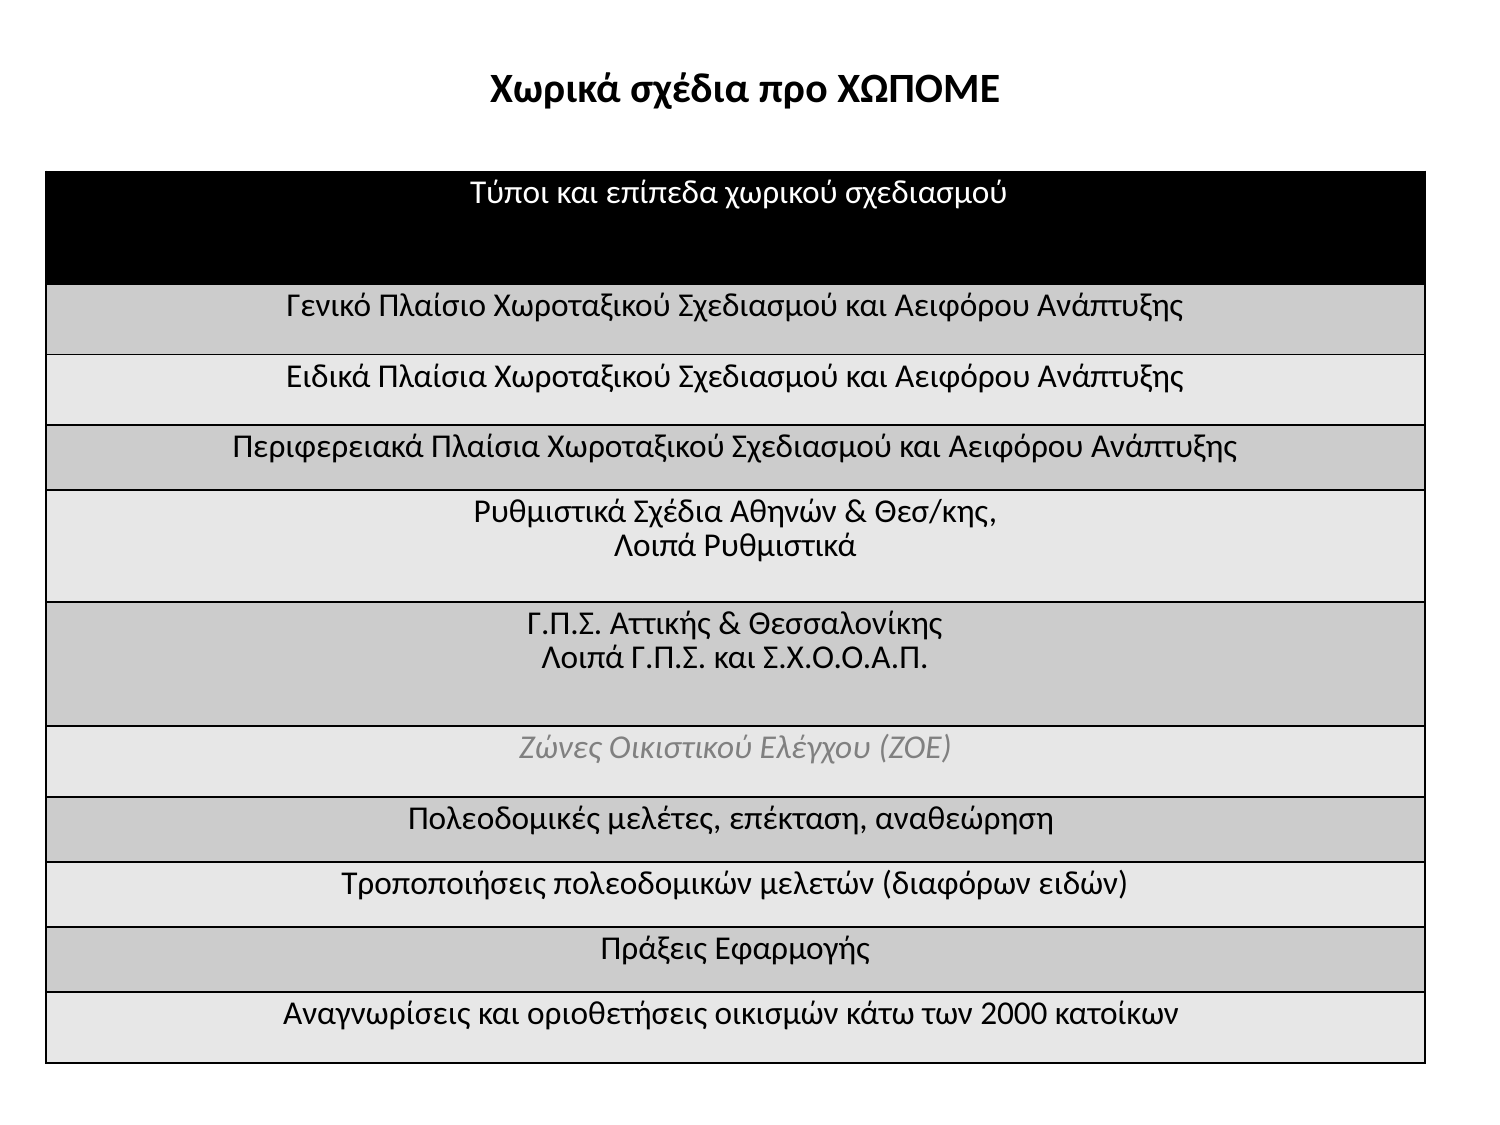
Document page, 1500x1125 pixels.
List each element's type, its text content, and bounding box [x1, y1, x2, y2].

table_cell Αναγνωρίσεις και οριοθετήσεις οικισμών κάτω των 2000 κατοίκων [47, 993, 1424, 1062]
table_header Τύποι και επίπεδα χωρικού σχεδιασμού [47, 172, 1424, 283]
table_cell Ζώνες Οικιστικού Ελέγχου (ZOE) [47, 727, 1424, 796]
table_cell Τροποποιήσεις πολεοδομικών μελετών (διαφόρων ειδών) [47, 863, 1424, 926]
title Χωρικά σχέδια προ ΧΩΠΟΜΕ [75, 0, 1425, 171]
table_cell Πολεοδομικές μελέτες, επέκταση, αναθεώρηση [47, 798, 1424, 861]
table_cell Γ.Π.Σ. Αττικής & Θεσσαλονίκης Λοιπά Γ.Π.Σ. και Σ.Χ.Ο.Ο.Α.Π. [47, 603, 1424, 725]
table_cell Ειδικά Πλαίσια Χωροταξικού Σχεδιασμού και Αειφόρου Ανάπτυξης [47, 355, 1424, 424]
table_cell Περιφερειακά Πλαίσια Χωροταξικού Σχεδιασμού και Αειφόρου Ανάπτυξης [47, 426, 1424, 489]
table_cell Πράξεις Εφαρμογής [47, 928, 1424, 991]
table_cell Ρυθμιστικά Σχέδια Αθηνών & Θεσ/κης, Λοιπά Ρυθμιστικά [47, 491, 1424, 601]
table_cell Γενικό Πλαίσιο Χωροταξικού Σχεδιασμού και Αειφόρου Ανάπτυξης [47, 285, 1424, 354]
